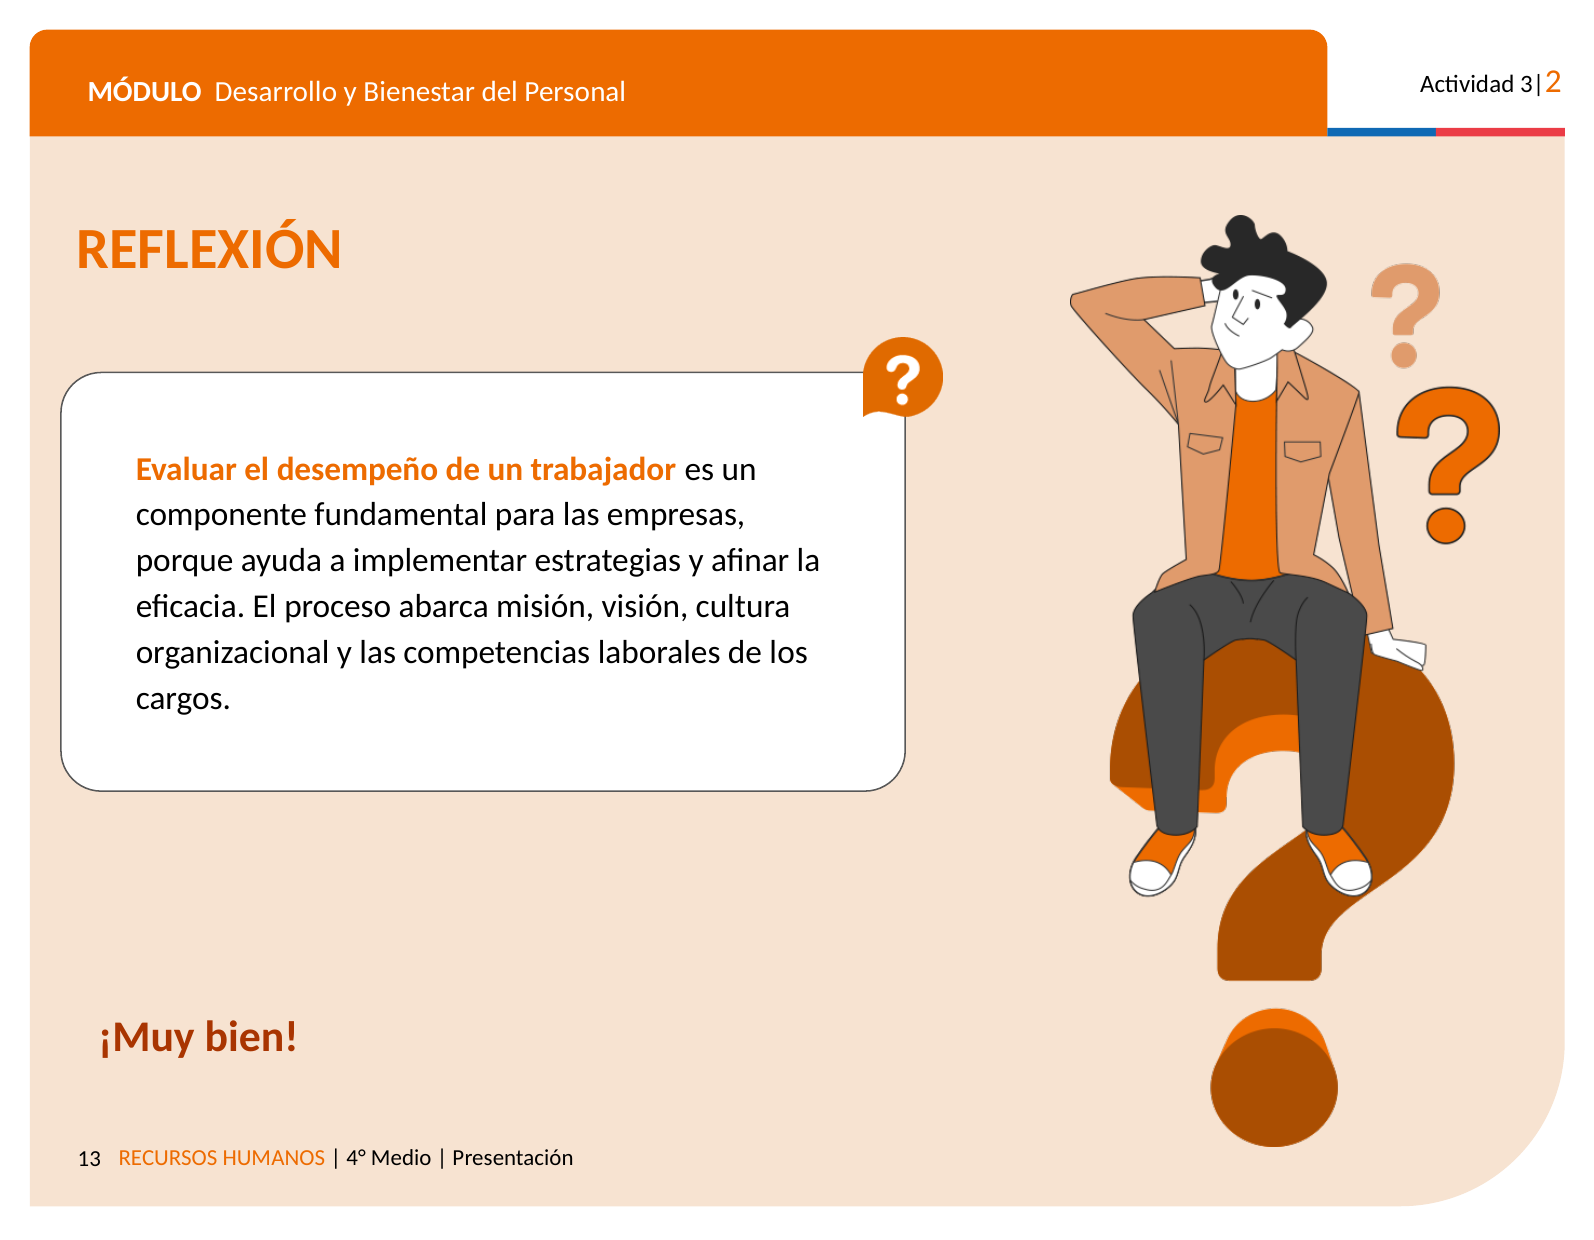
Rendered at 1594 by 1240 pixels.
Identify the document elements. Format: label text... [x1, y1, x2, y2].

picture [1070, 215, 1501, 1148]
picture [863, 336, 944, 417]
text_box REFLEXIÓN [61, 208, 1530, 295]
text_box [60, 372, 906, 792]
slide_number ‹#› [60, 1128, 117, 1240]
text_box ¡Muy bien! [83, 992, 928, 1075]
